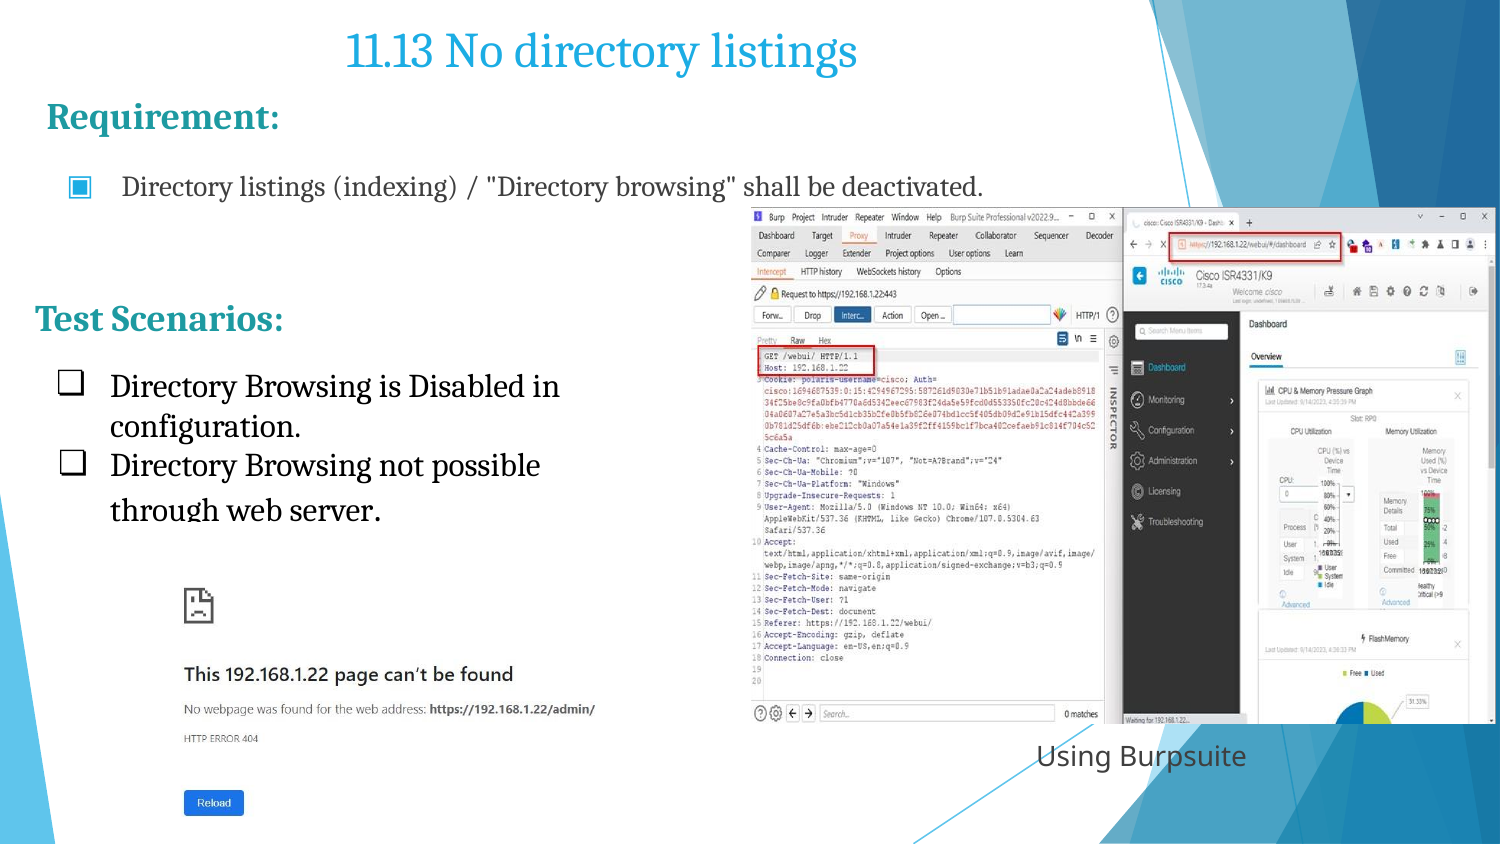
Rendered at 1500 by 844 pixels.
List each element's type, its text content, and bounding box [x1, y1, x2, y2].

text_box Using Burpsuite [1021, 731, 1496, 787]
picture [65, 522, 653, 829]
list Requirement: Directory listings (indexing) / "Directory browsing" shall be deactivated. [31, 84, 1288, 207]
text_box Test Scenarios: Directory Browsing is Disabled in configuration. Directory Browsing not possible through web server. [20, 286, 592, 596]
title 11.13 No directory listings [20, 4, 1185, 92]
picture [749, 205, 1496, 724]
